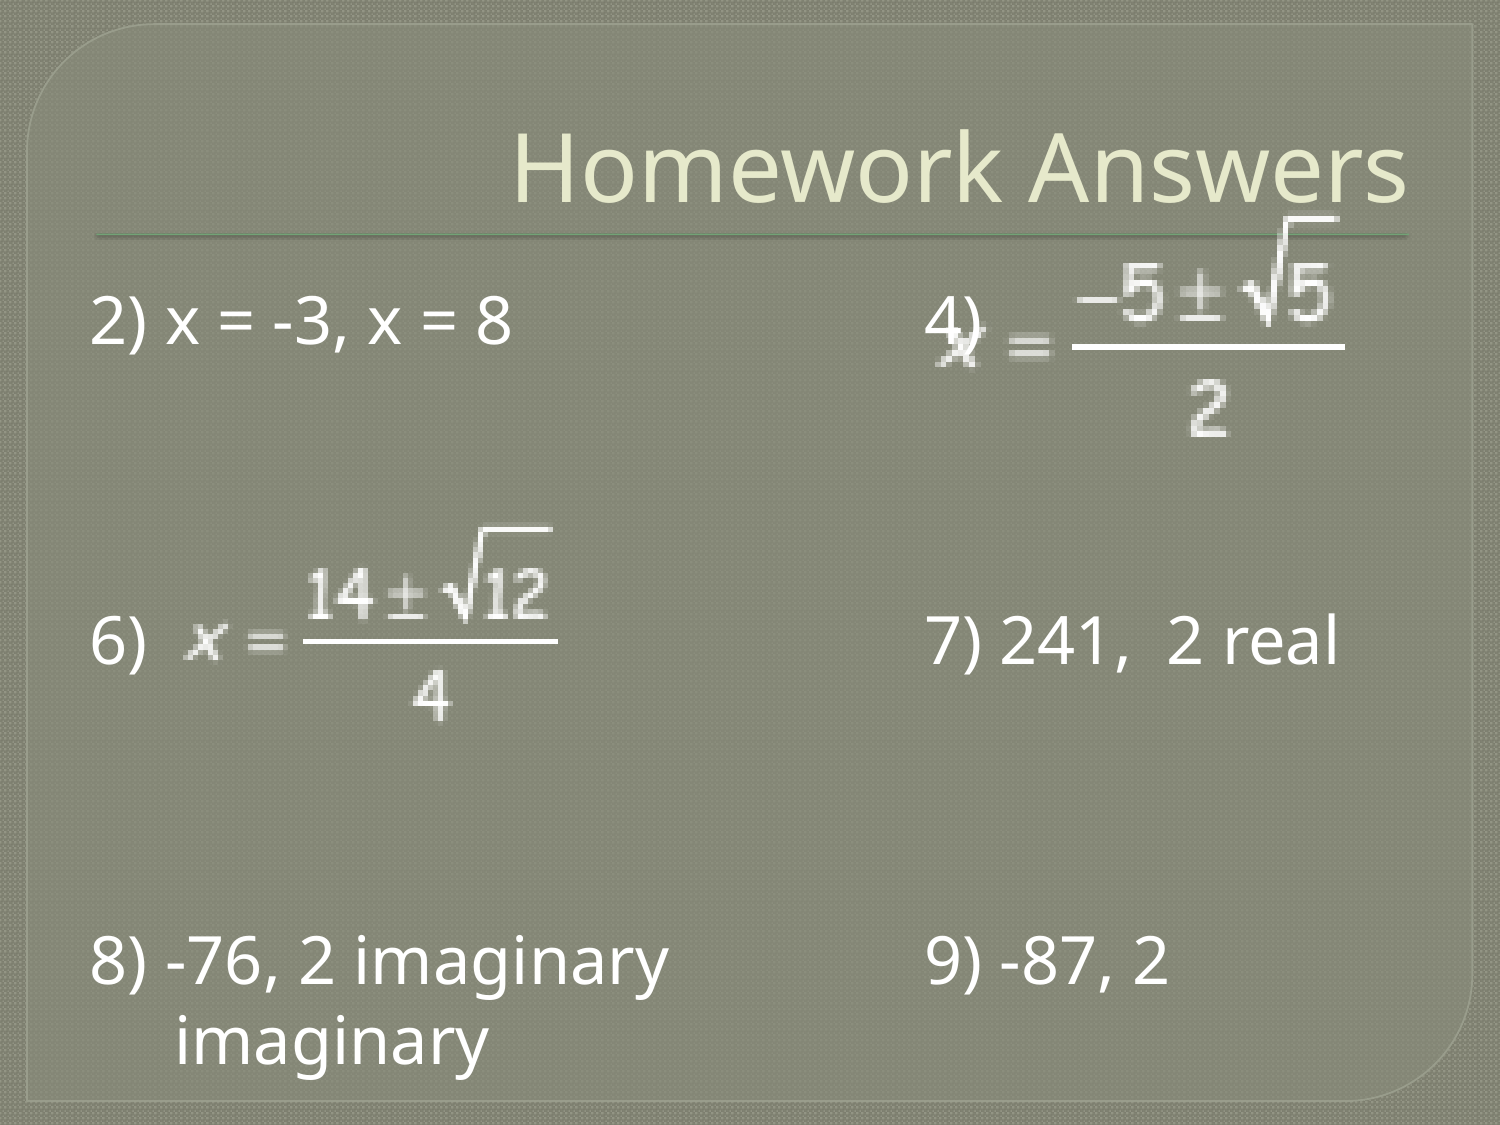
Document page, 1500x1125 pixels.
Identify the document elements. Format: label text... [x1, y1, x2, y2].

list 2) x = -3, x = 8 4) 6) 7) 241, 2 real 8) -76, 2 imaginary 9) -87, 2 imaginary [75, 270, 1463, 1088]
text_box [174, 512, 564, 733]
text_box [924, 199, 1352, 451]
title Homework Answers [75, 41, 1425, 230]
